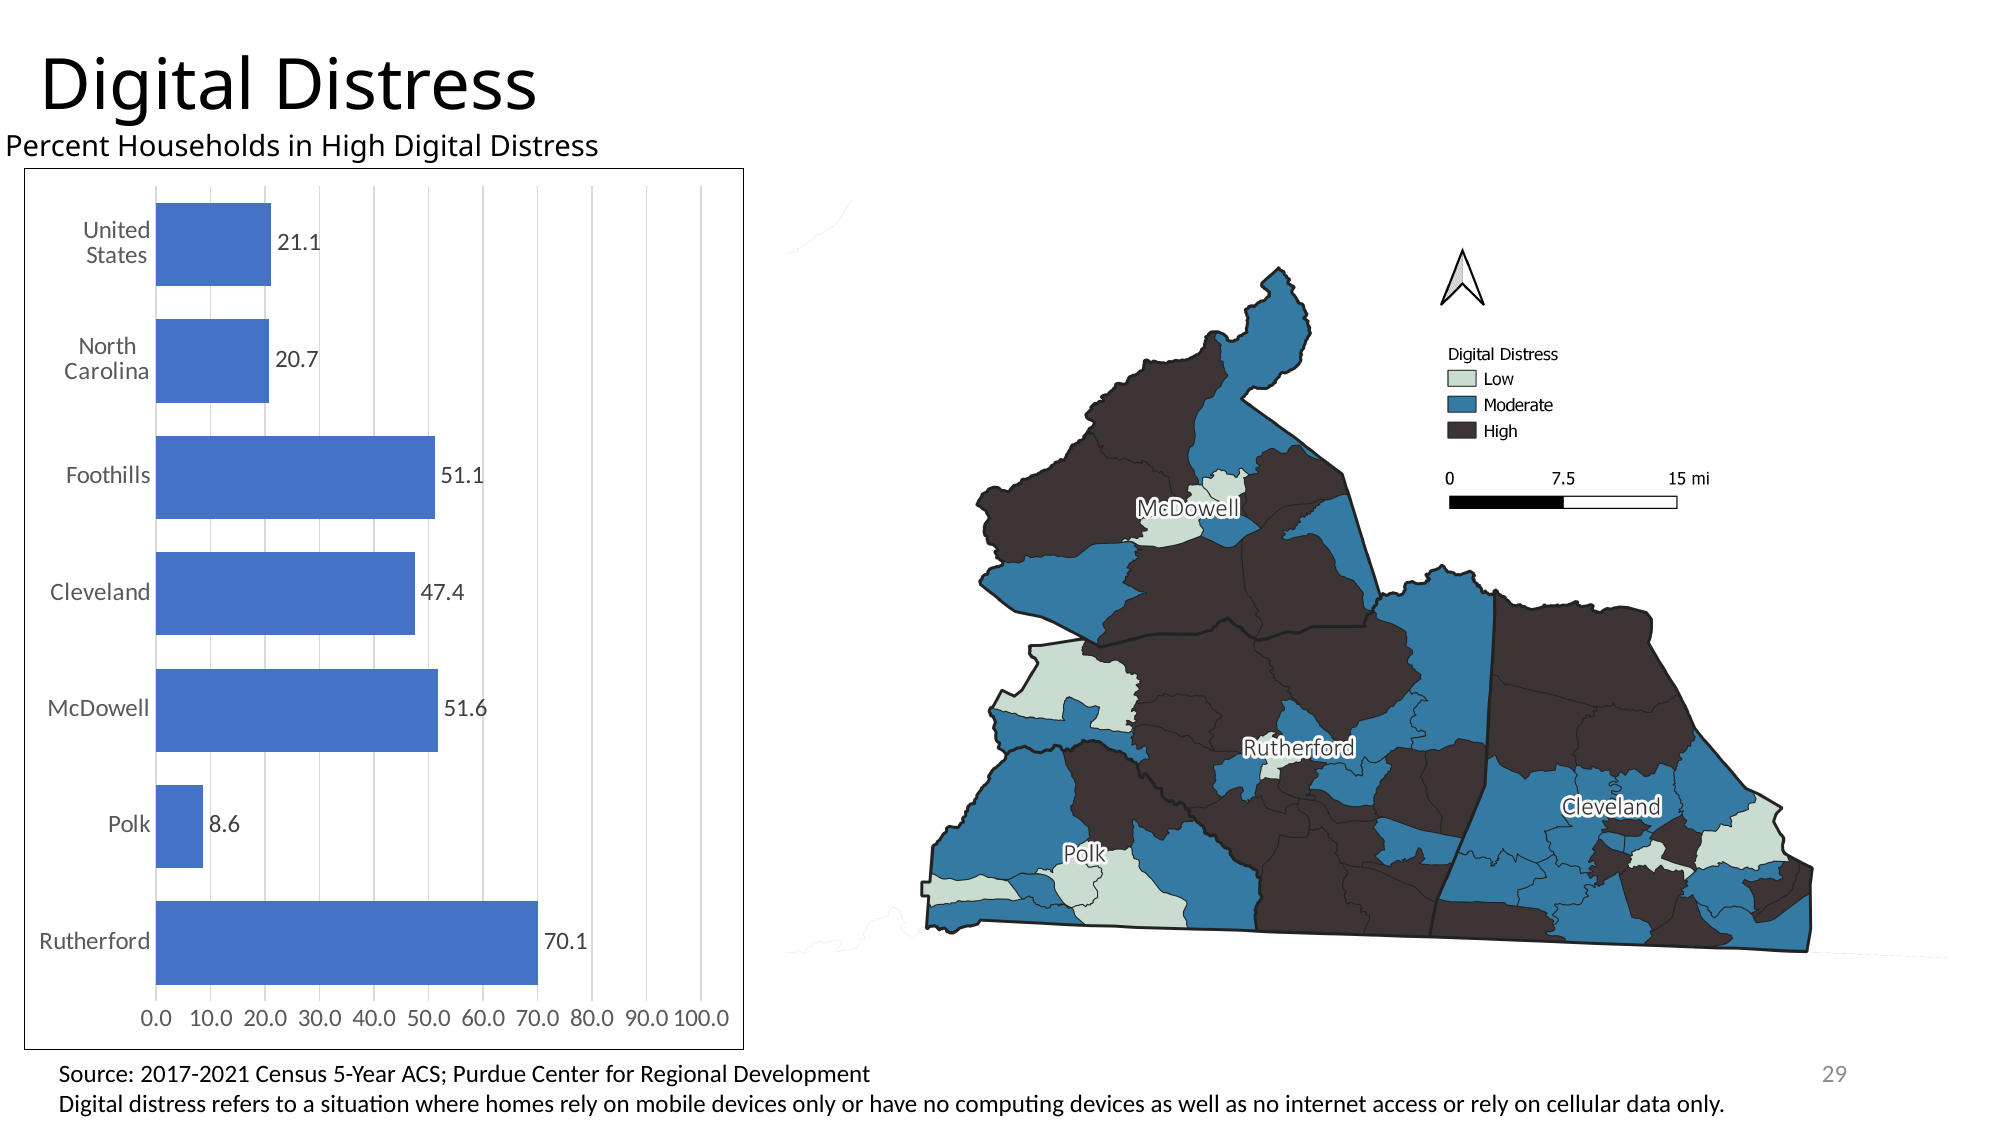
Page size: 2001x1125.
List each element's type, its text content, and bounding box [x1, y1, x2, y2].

chart [24, 168, 744, 1050]
picture [774, 189, 1963, 1030]
slide_number 29 [1412, 1042, 1863, 1103]
title Digital Distress [24, 5, 1963, 169]
text_box Source: 2017-2021 Census 5-Year ACS; Purdue Center for Regional Development Digital distress refers to a situation where homes rely on mobile devices only or have no computing devices as well as no internet access or rely on cellular data only. [44, 1049, 1744, 1125]
text_box Percent Households in High Digital Distress [0, 120, 614, 170]
